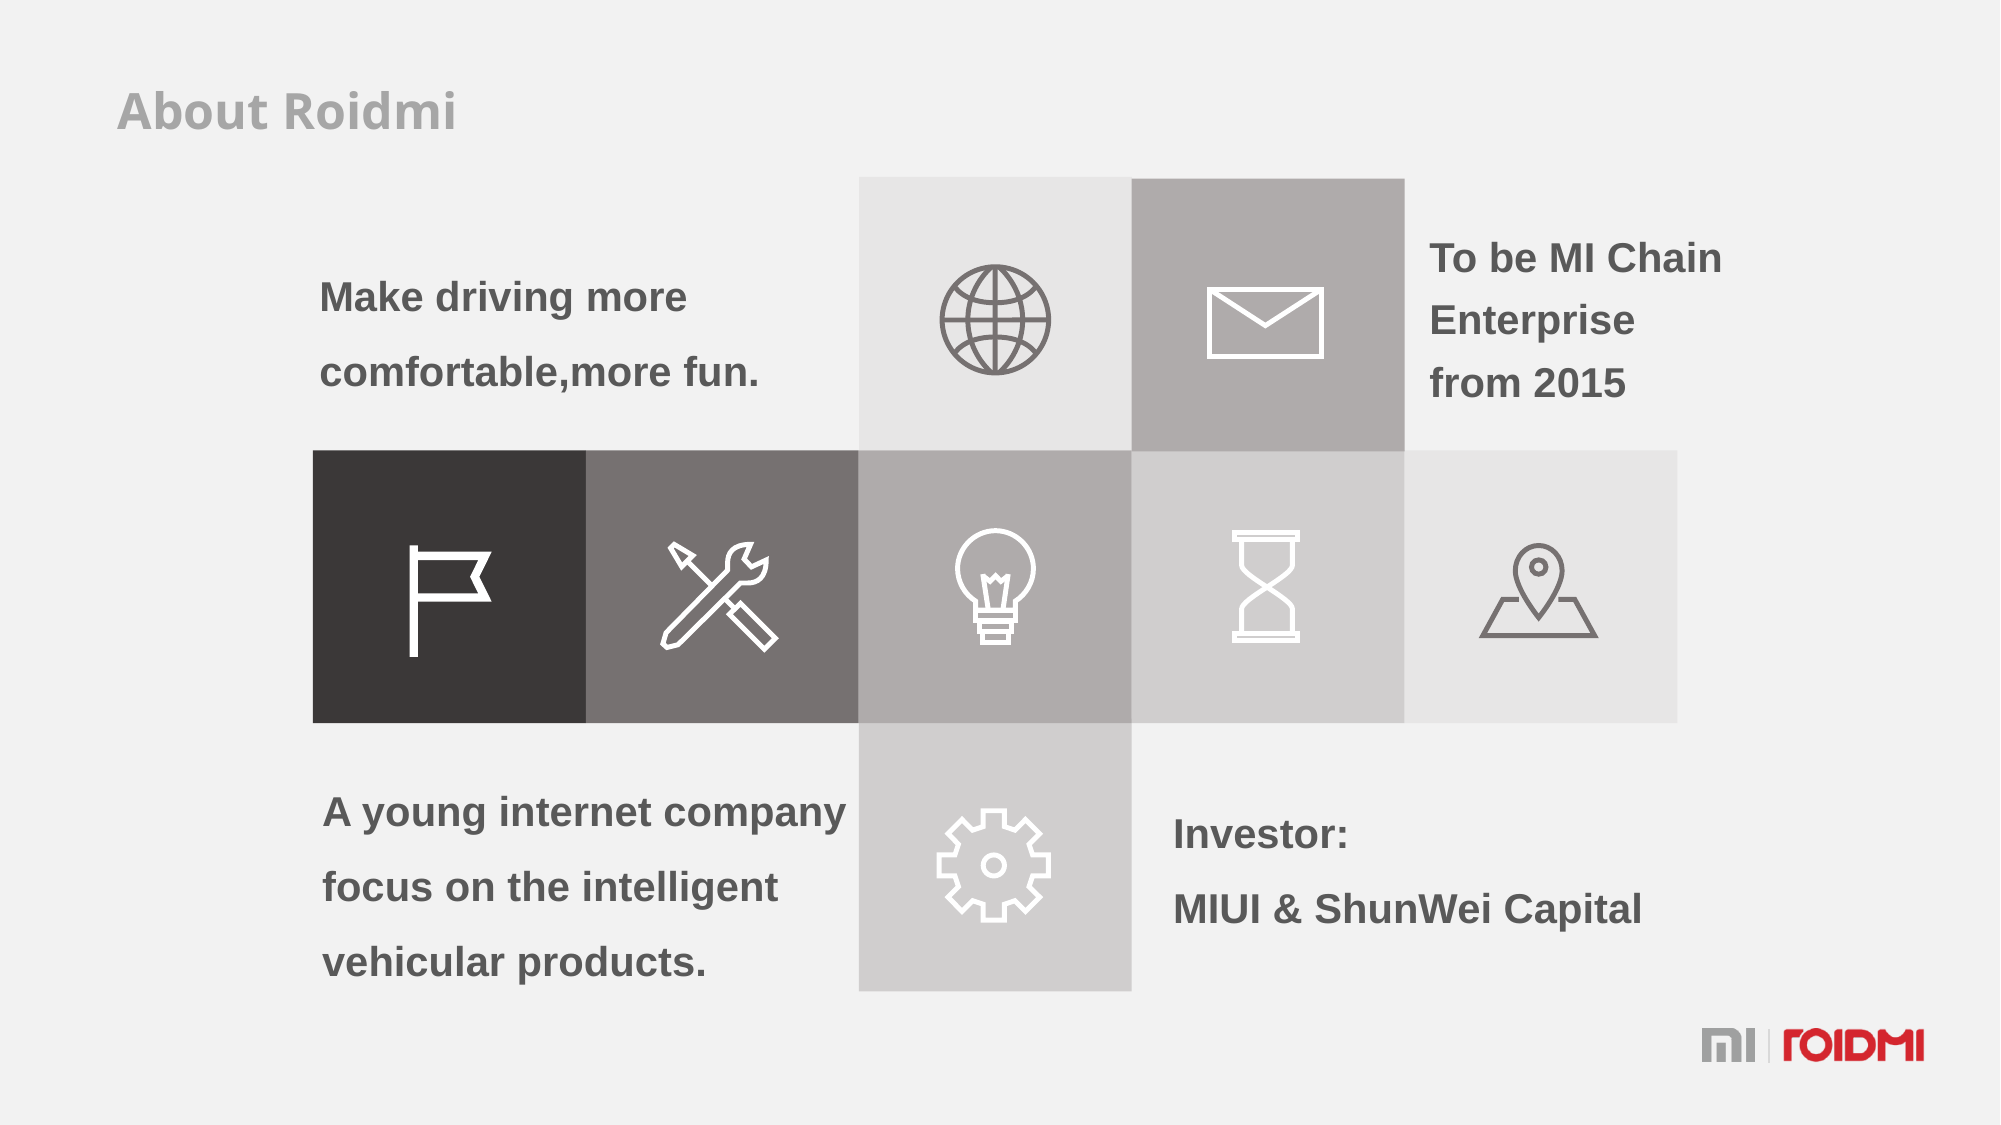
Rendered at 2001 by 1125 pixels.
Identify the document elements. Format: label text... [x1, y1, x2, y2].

text_box To be MI Chain Enterprise from 2015 [1414, 210, 1925, 413]
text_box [859, 450, 1132, 724]
text_box Make driving more comfortable,more fun. [304, 237, 837, 403]
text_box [1404, 450, 1678, 724]
text_box About Roidmi [102, 72, 473, 147]
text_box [1131, 178, 1405, 452]
text_box A young internet company focus on the intelligent vehicular products. [307, 752, 858, 992]
picture [1702, 1028, 1755, 1062]
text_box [1132, 452, 1404, 724]
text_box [585, 450, 859, 724]
text_box Investor: MIUI & ShunWei Capital [1158, 774, 1715, 940]
picture [1782, 1028, 1925, 1064]
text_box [858, 176, 1132, 450]
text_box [312, 450, 585, 724]
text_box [858, 724, 1132, 992]
